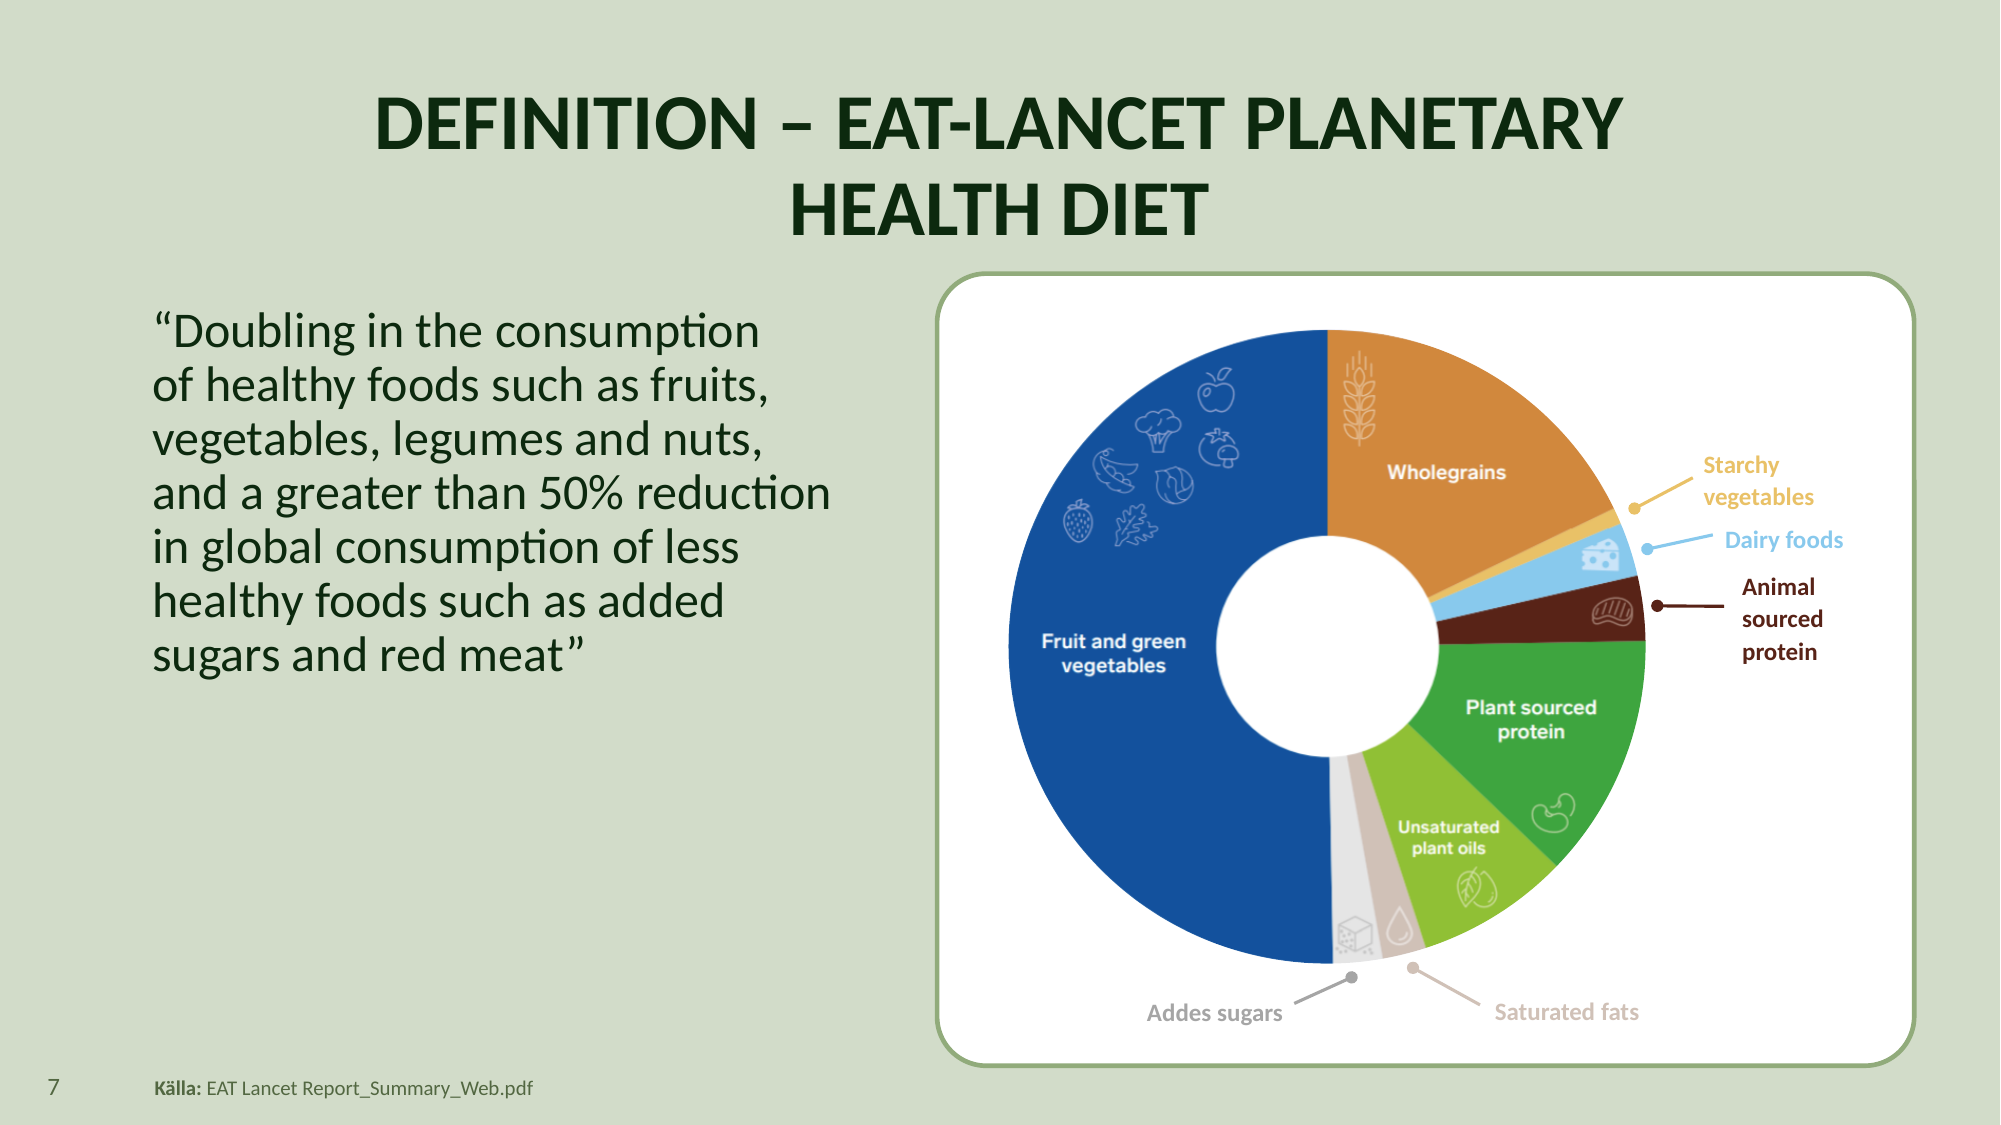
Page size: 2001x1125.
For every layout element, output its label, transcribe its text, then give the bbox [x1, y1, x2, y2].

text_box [1634, 477, 1693, 509]
text_box Addes sugars [1130, 986, 1298, 1034]
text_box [1647, 534, 1714, 550]
text_box [937, 273, 1915, 1066]
title DEFINITION – EAT-LANCET PLANETARY HEALTH DIET [137, 73, 1863, 249]
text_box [1412, 967, 1481, 1006]
text_box Källa: EAT Lancet Report_Summary_Web.pdf [139, 1030, 946, 1107]
text_box Starchy vegetables [1688, 438, 1831, 519]
text_box Saturated fats [1479, 985, 1656, 1033]
picture [1008, 328, 1646, 964]
text_box Dairy foods [1710, 513, 1861, 562]
text_box Animal sourced protein [1727, 560, 1846, 673]
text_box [1294, 977, 1352, 1004]
list “Doubling in the consumption of healthy foods such as fruits, vegetables, legumes and nuts, and a greater than 50% reduction in global consumption of less healthy foods such as added sugars and red meat” [137, 296, 892, 779]
slide_number 7 [1, 1066, 76, 1105]
